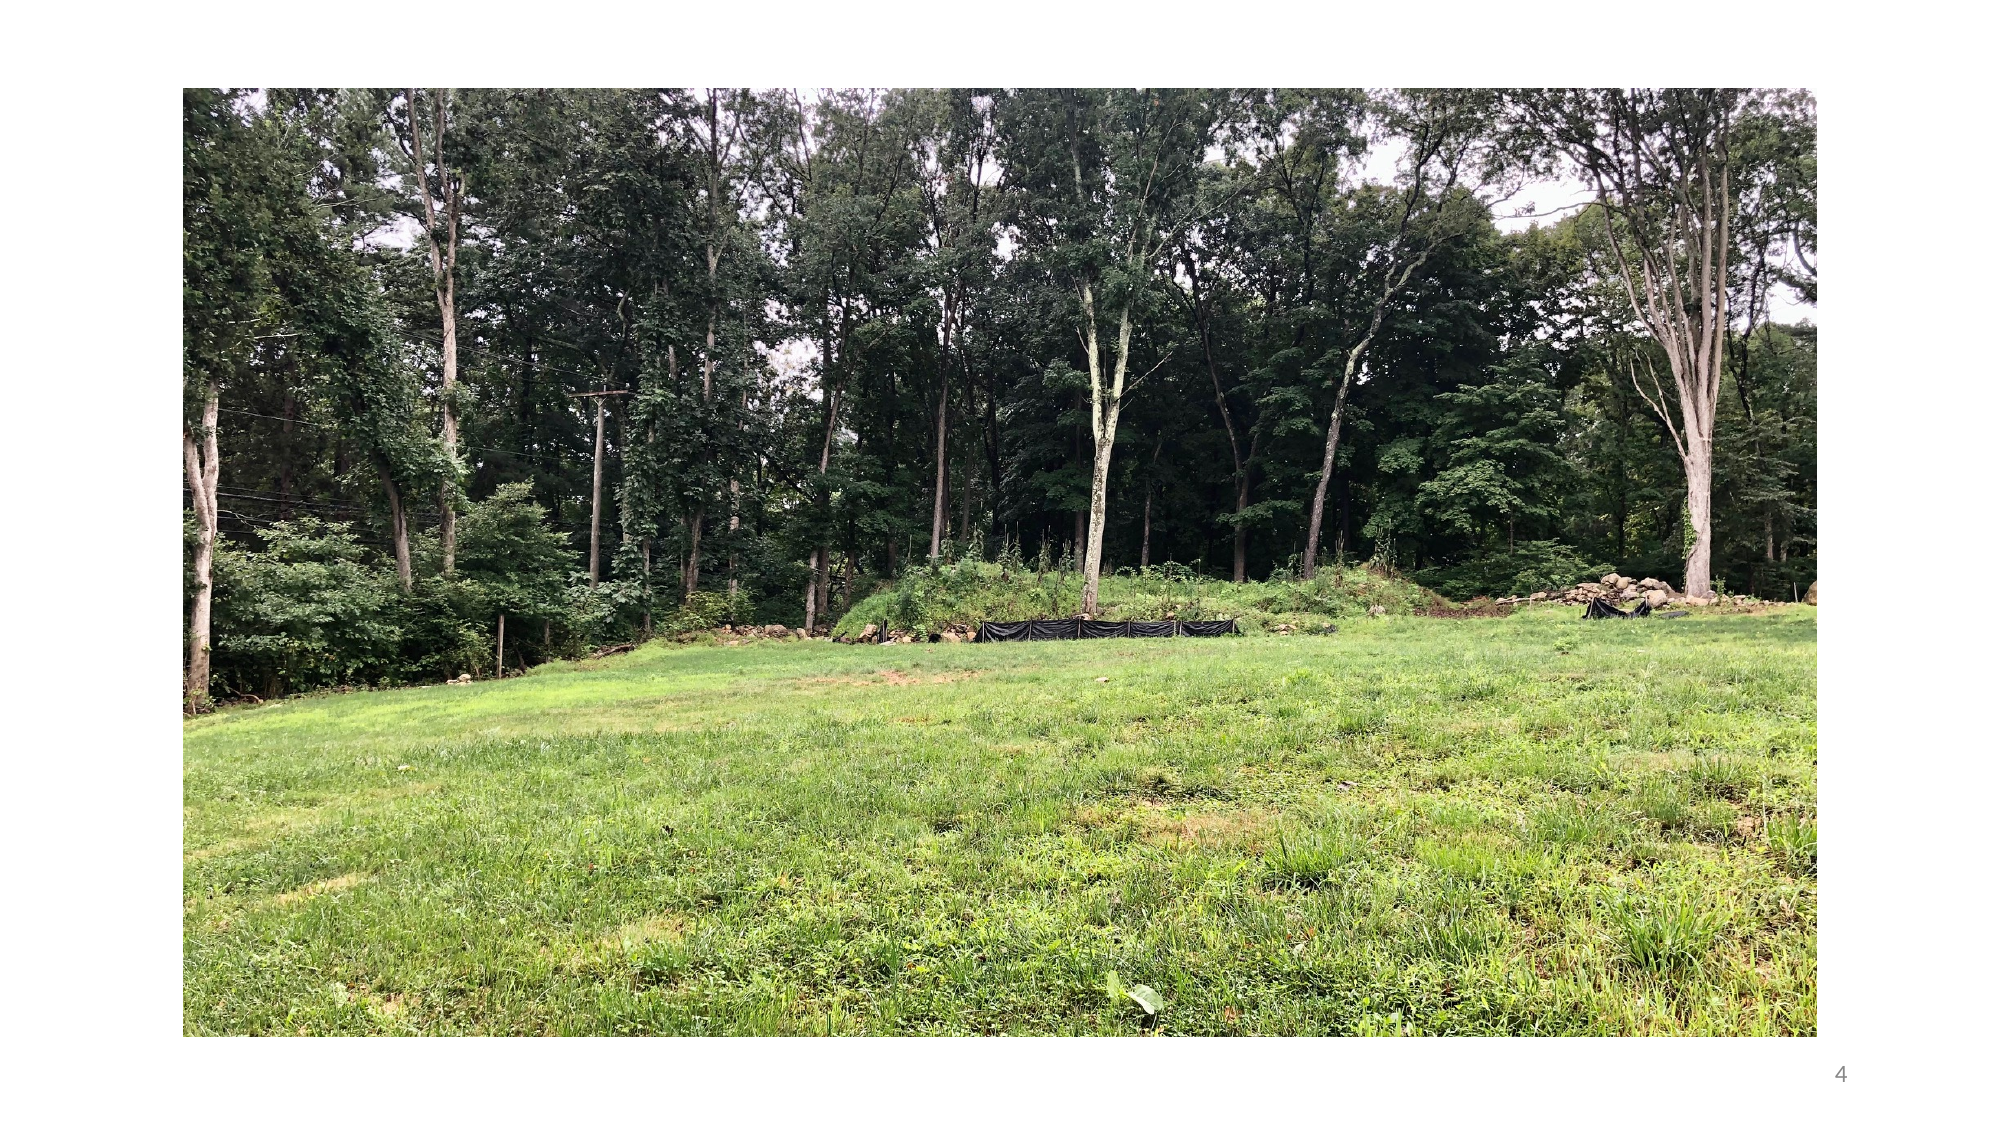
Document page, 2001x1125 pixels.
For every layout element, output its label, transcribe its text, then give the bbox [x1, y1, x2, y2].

slide_number 4 [1412, 1042, 1863, 1103]
picture [183, 88, 1817, 1037]
